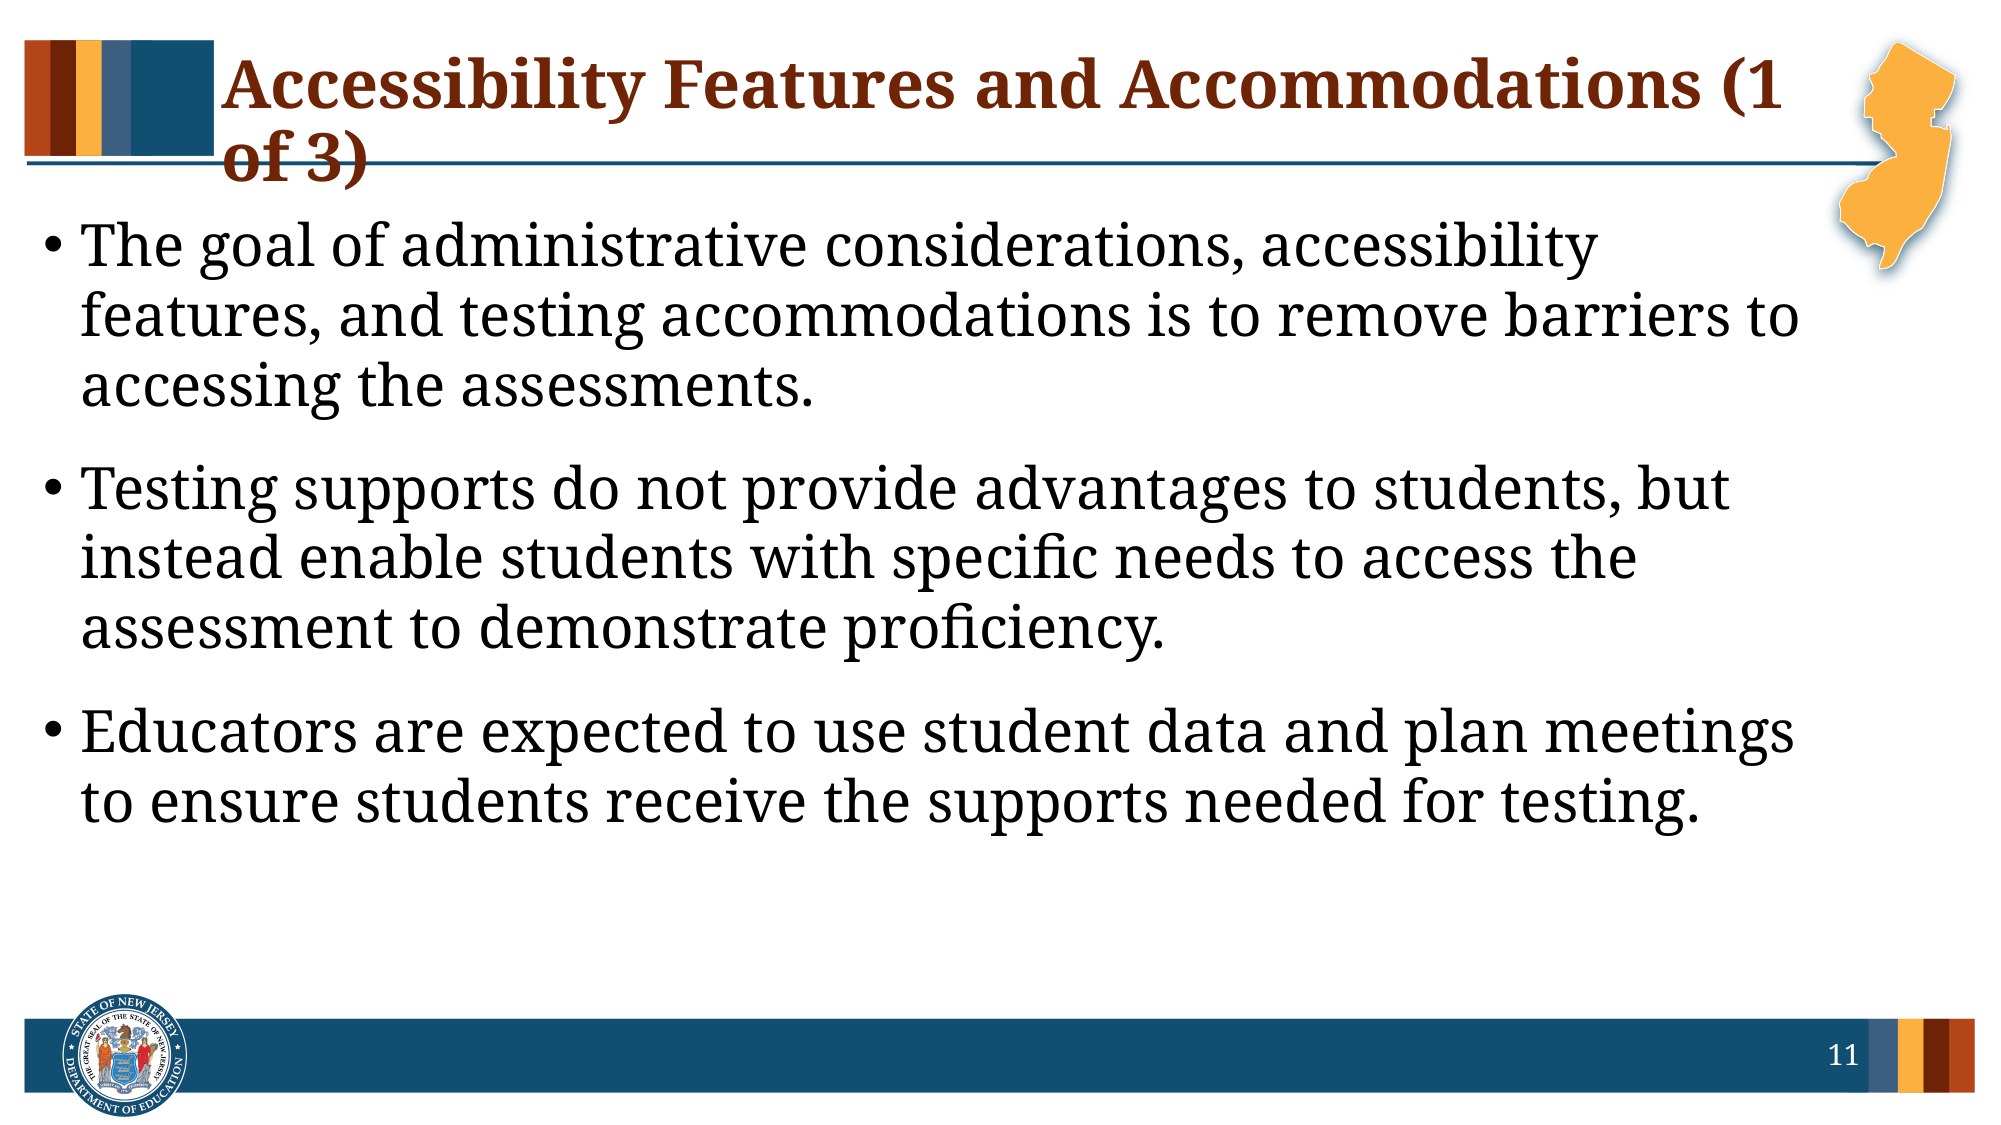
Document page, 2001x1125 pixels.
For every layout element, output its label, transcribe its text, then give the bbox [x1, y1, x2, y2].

slide_number 11 [1425, 1026, 1876, 1087]
title Accessibility Features and Accommodations (1 of 3) [206, 62, 1863, 185]
picture [24, 26, 1976, 295]
list The goal of administrative considerations, accessibility features, and testing accommodations is to remove barriers to accessing the assessments. Testing supports do not provide advantages to students, but instead enable students with specific needs to access the assessment to demonstrate proficiency. Educators are expected to use student data and plan meetings to ensure students receive the supports needed for testing. [28, 200, 1972, 989]
picture [24, 992, 1975, 1119]
